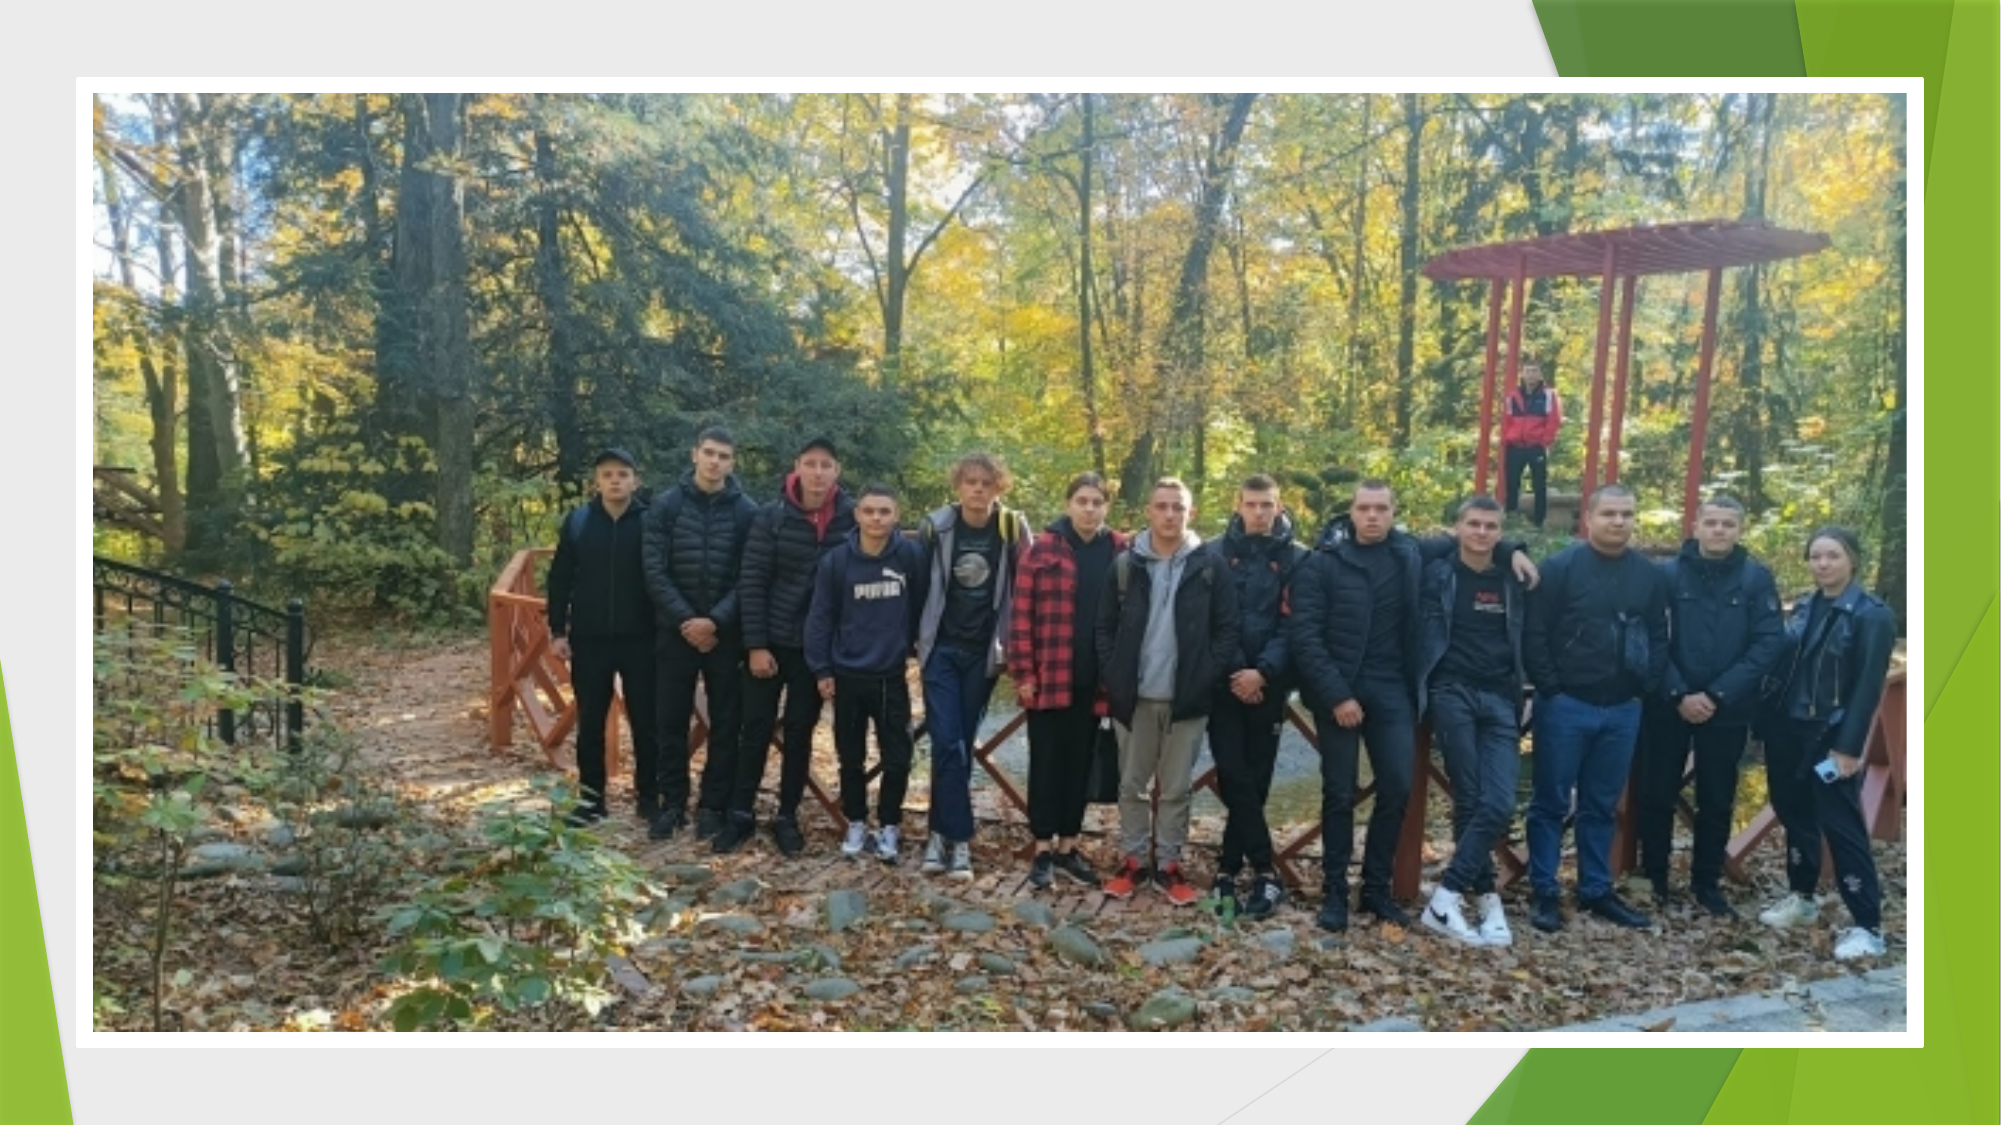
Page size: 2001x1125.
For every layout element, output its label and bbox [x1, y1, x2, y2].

picture [92, 93, 1908, 1032]
text_box [0, 0, 2000, 1125]
